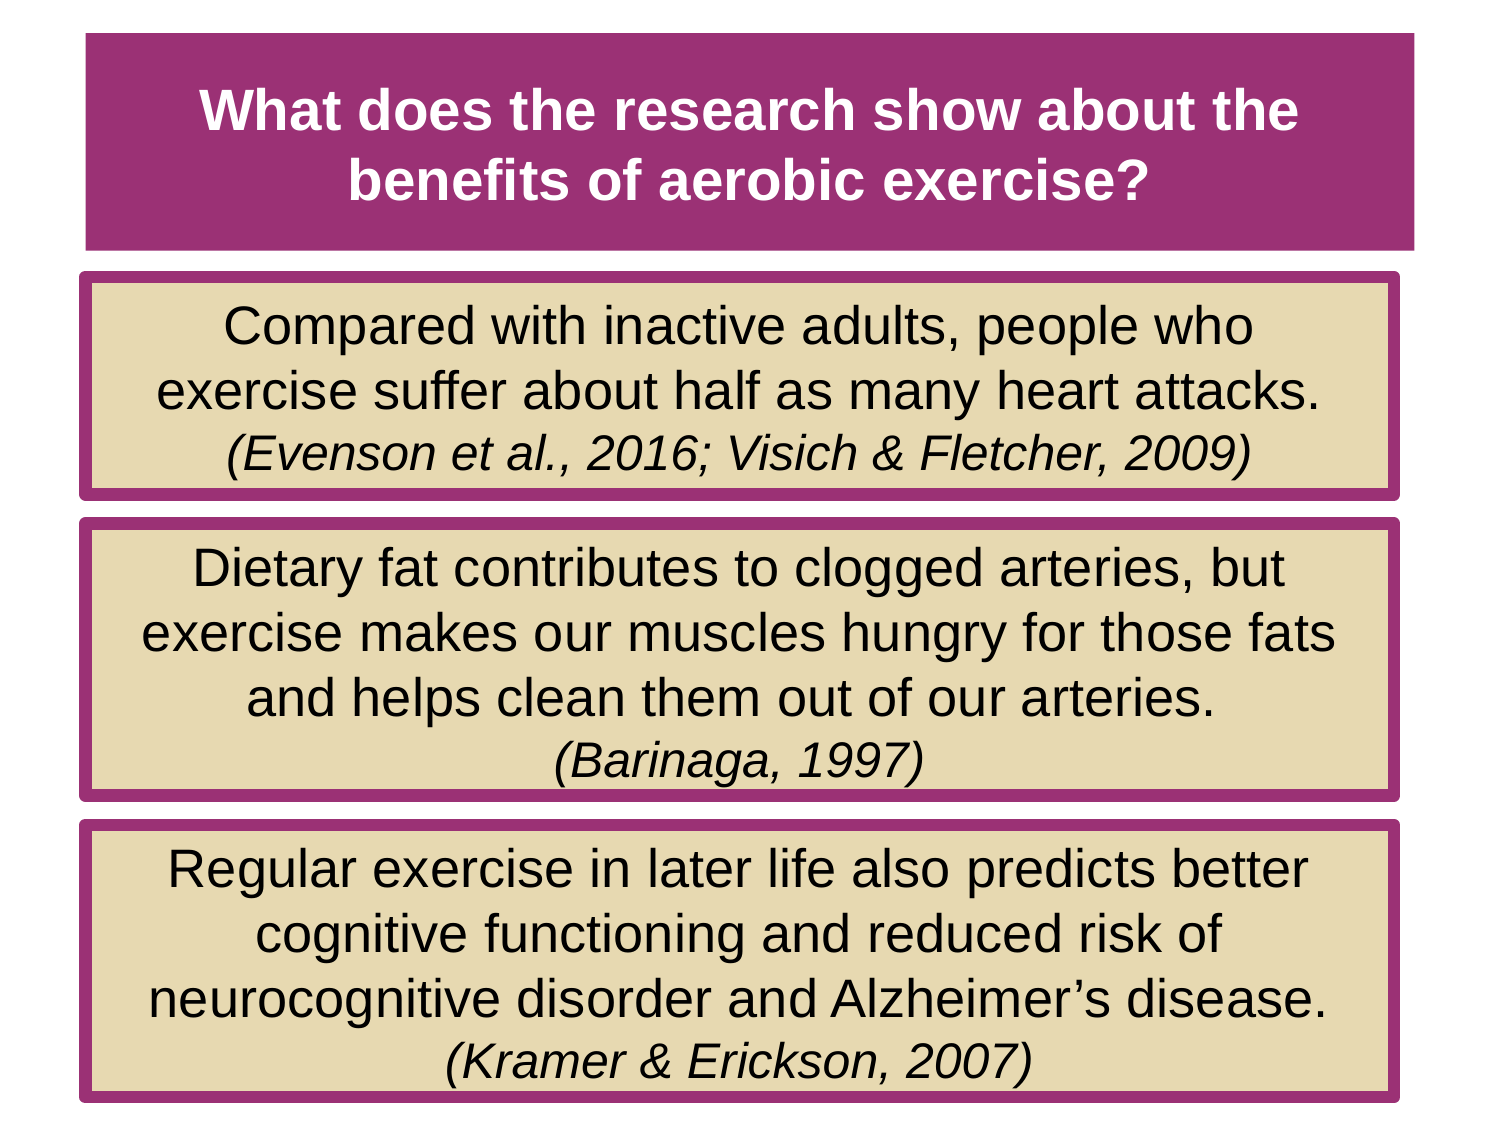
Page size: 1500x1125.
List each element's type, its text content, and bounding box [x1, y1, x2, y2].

title What does the research show about the benefits of aerobic exercise? [85, 33, 1415, 251]
list Regular exercise in later life also predicts better cognitive functioning and reduced risk of neurocognitive disorder and Alzheimer’s disease. (Kramer & Erickson, 2007) [79, 819, 1400, 1103]
list Compared with inactive adults, people who exercise suffer about half as many heart attacks. (Evenson et al., 2016; Visich & Fletcher, 2009) [79, 271, 1400, 501]
list Dietary fat contributes to clogged arteries, but exercise makes our muscles hungry for those fats and helps clean them out of our arteries. (Barinaga, 1997) [79, 517, 1400, 802]
